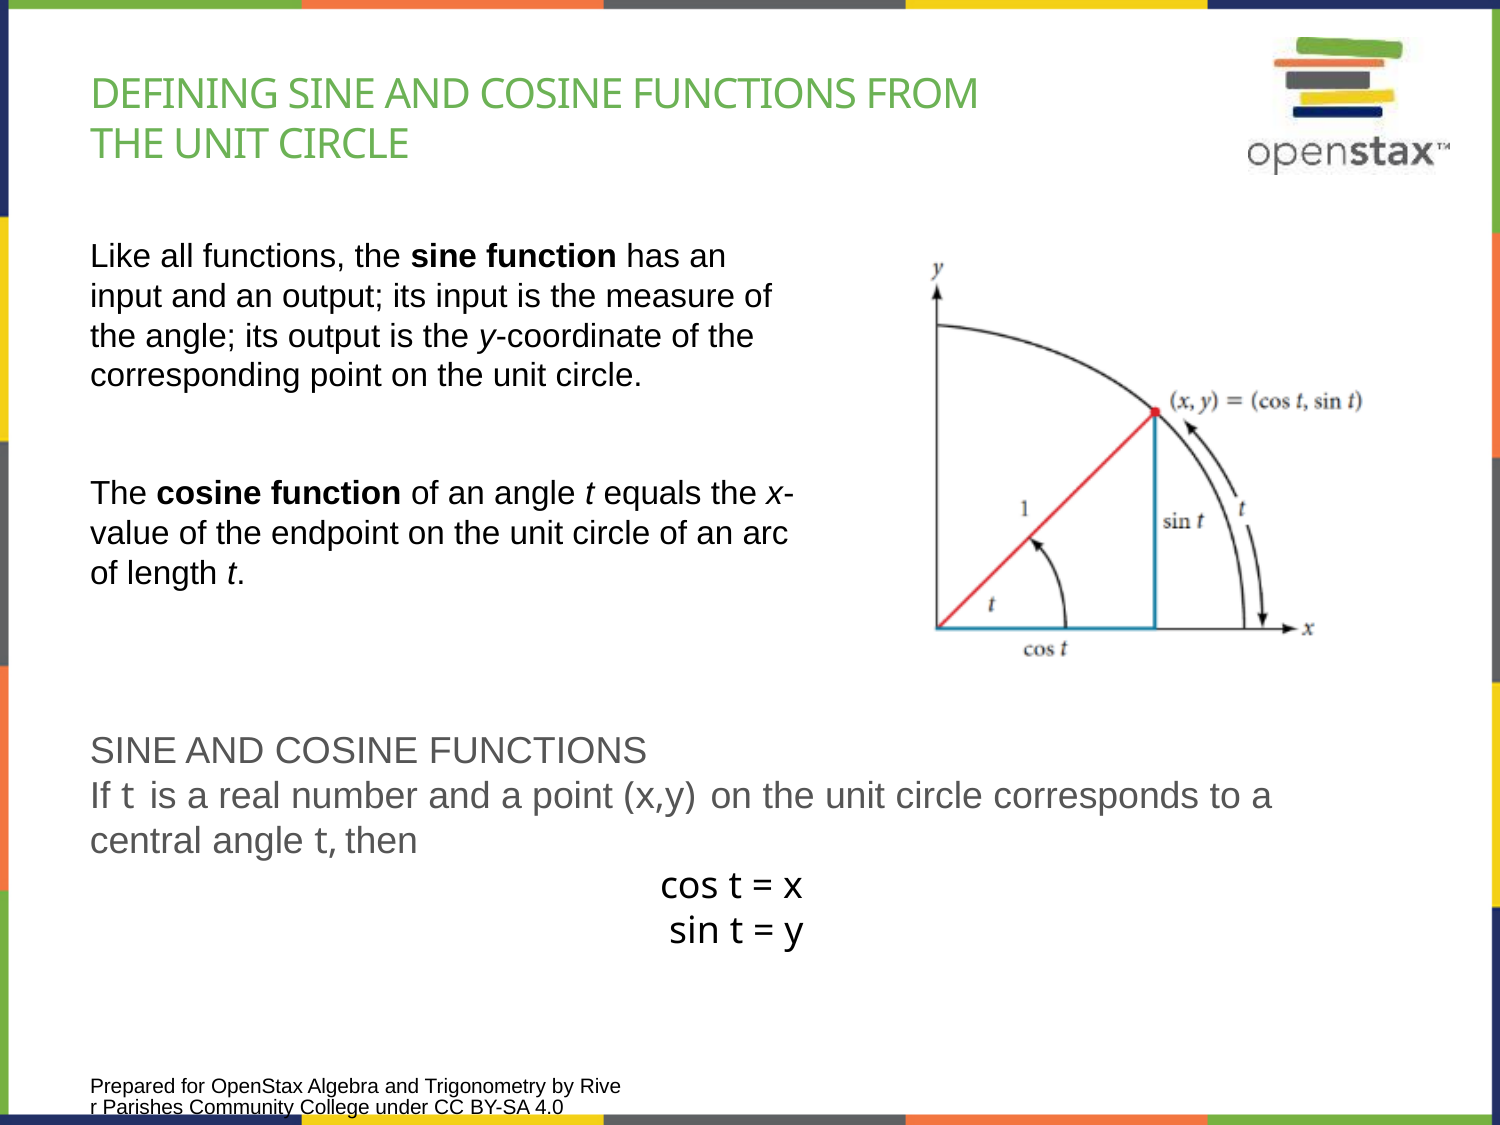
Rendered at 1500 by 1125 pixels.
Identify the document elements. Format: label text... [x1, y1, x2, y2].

footer Prepared for OpenStax Algebra and Trigonometry by River Parishes Community College under CC BY-SA 4.0 [75, 1065, 638, 1112]
title Defining sine and cosine functions from the unit circle [75, 39, 1247, 175]
list Like all functions, the sine function has an input and an output; its input is the measure of the angle; its output is the y-coordinate of the corresponding point on the unit circle. The cosine function of an angle t equals the x-value of the endpoint on the unit circle of an arc of length t. [75, 226, 816, 718]
picture [0, 0, 1500, 1125]
text_box SINE AND COSINE FUNCTIONS If t is a real number and a point (x,y) on the unit circle corresponds to a central angle t, then cos t = x sin t = y [75, 718, 1398, 959]
